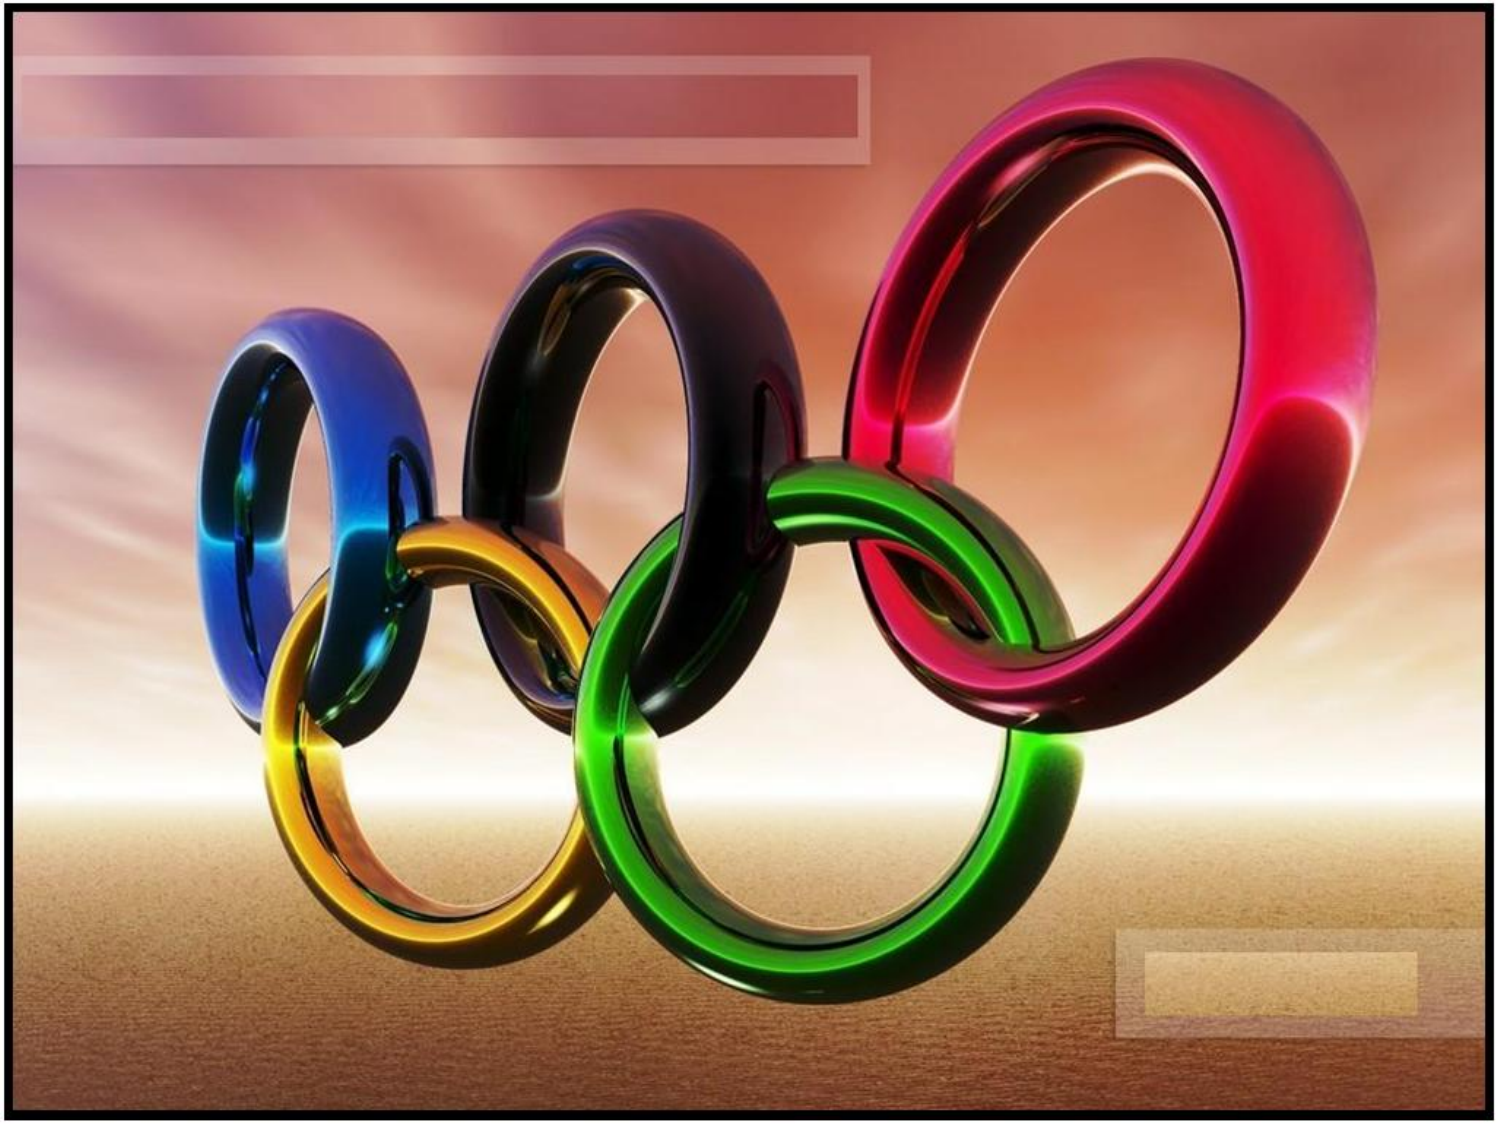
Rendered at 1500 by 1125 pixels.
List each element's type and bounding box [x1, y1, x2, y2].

list [0, 0, 1500, 1125]
